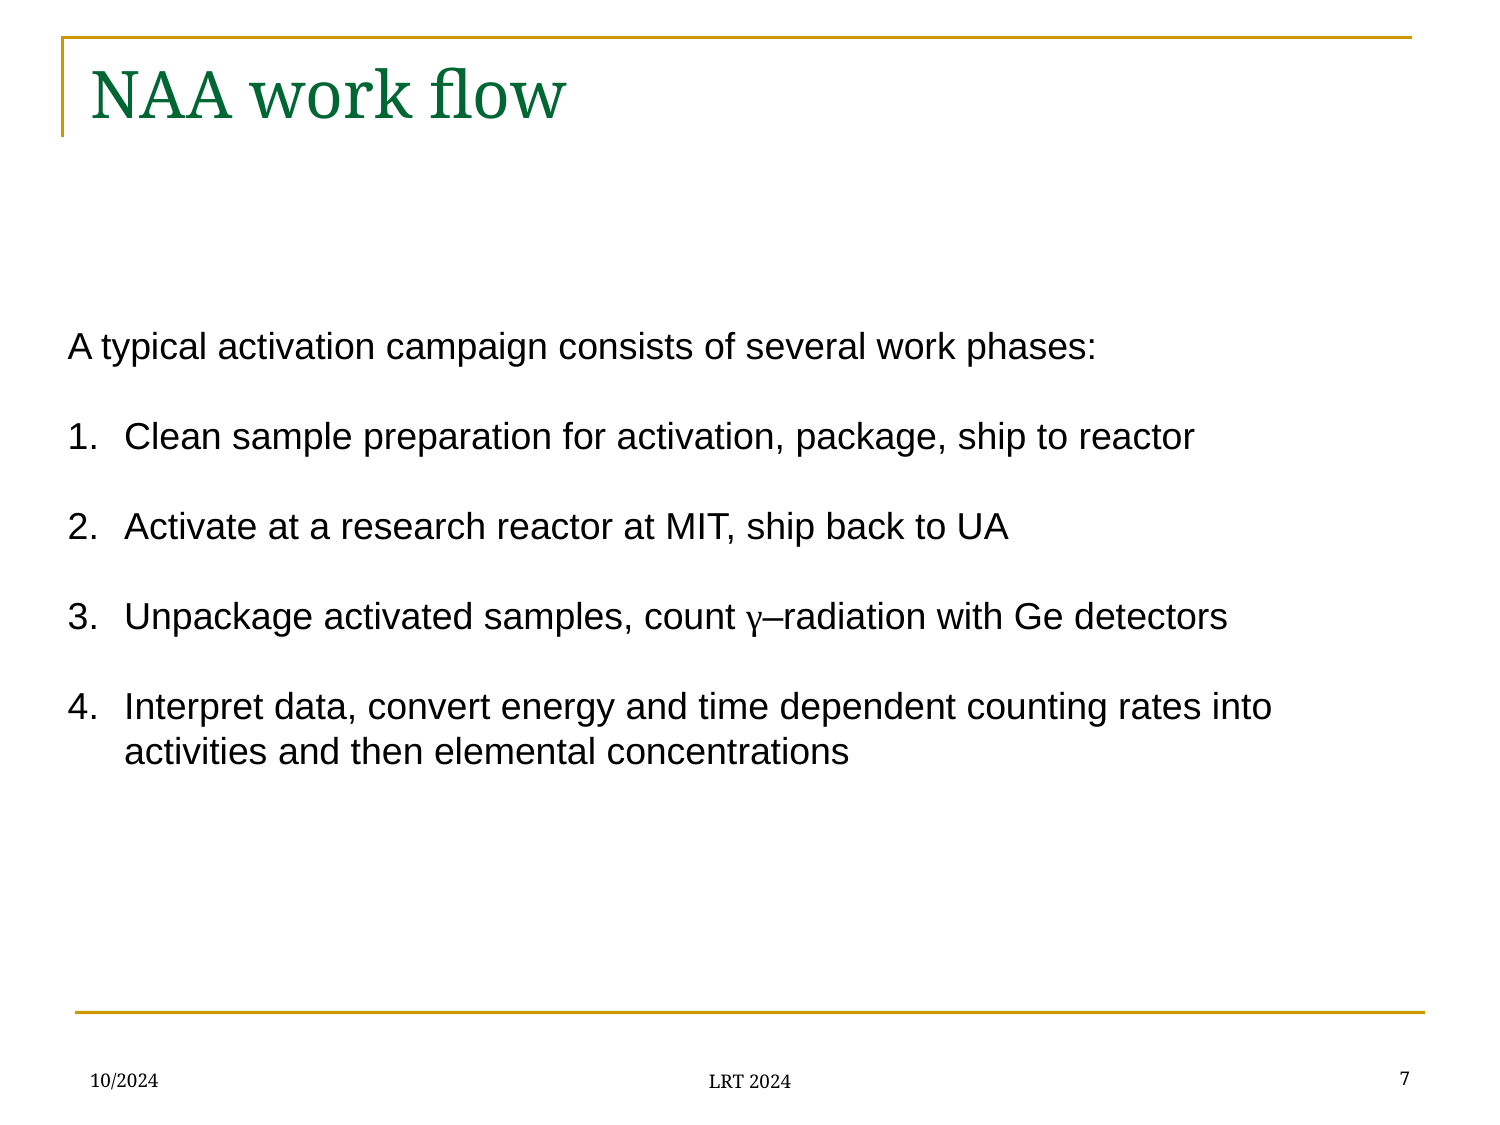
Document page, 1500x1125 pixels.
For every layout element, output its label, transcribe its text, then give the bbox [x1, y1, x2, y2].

slide_number 7 [1074, 1023, 1426, 1100]
footer LRT 2024 [512, 1024, 988, 1101]
slide_number 10/2024 [74, 1023, 426, 1100]
title NAA work flow [74, 45, 1426, 233]
text_box A typical activation campaign consists of several work phases: Clean sample preparation for activation, package, ship to reactor Activate at a research reactor at MIT, ship back to UA Unpackage activated samples, count γ–radiation with Ge detectors Interpret data, convert energy and time dependent counting rates into activities and then elemental concentrations [53, 314, 1435, 780]
